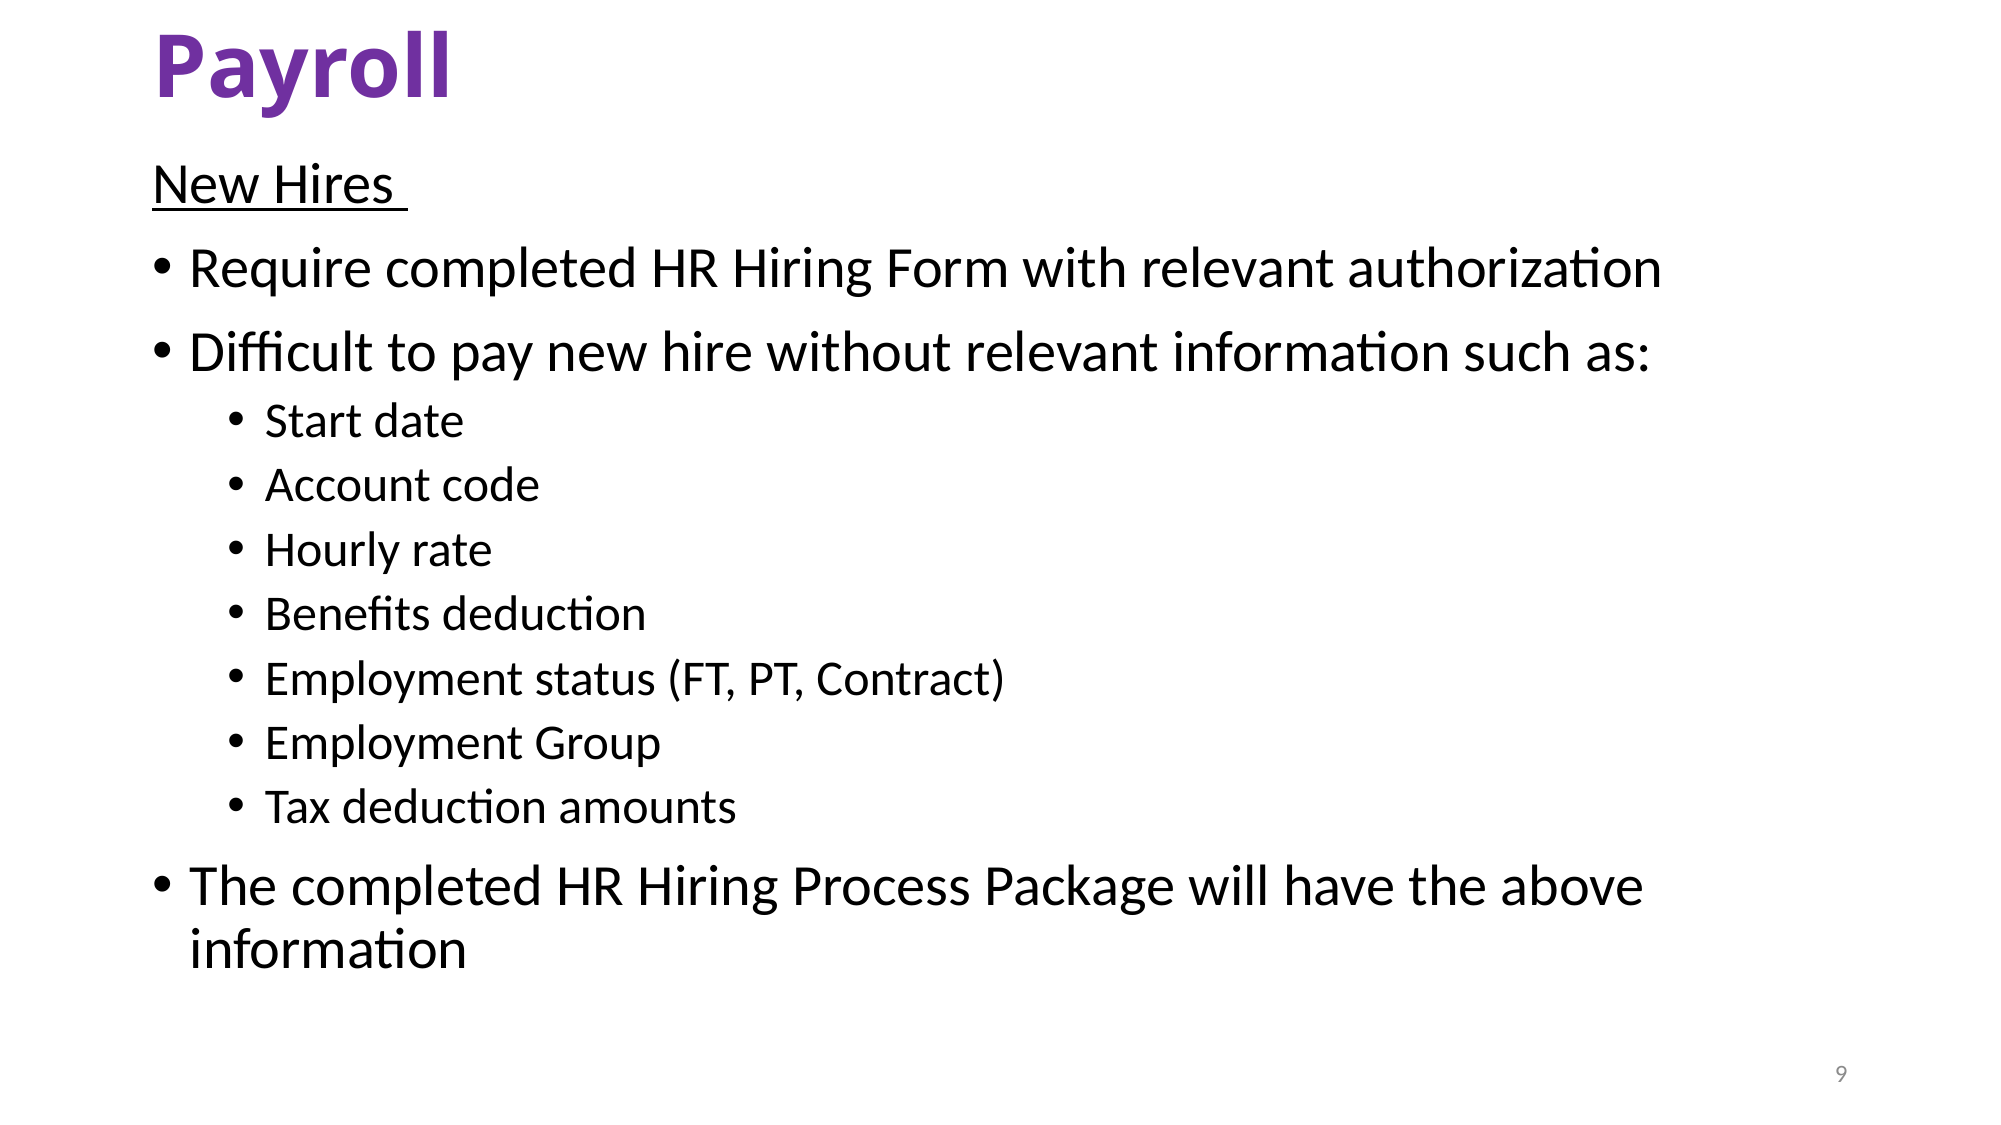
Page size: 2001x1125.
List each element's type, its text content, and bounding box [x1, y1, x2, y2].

list New Hires Require completed HR Hiring Form with relevant authorization Difficult to pay new hire without relevant information such as: Start date Account code Hourly rate Benefits deduction Employment status (FT, PT, Contract) Employment Group Tax deduction amounts The completed HR Hiring Process Package will have the above information [137, 146, 1863, 1043]
slide_number 9 [1412, 1042, 1863, 1103]
title Payroll [137, 15, 1863, 125]
